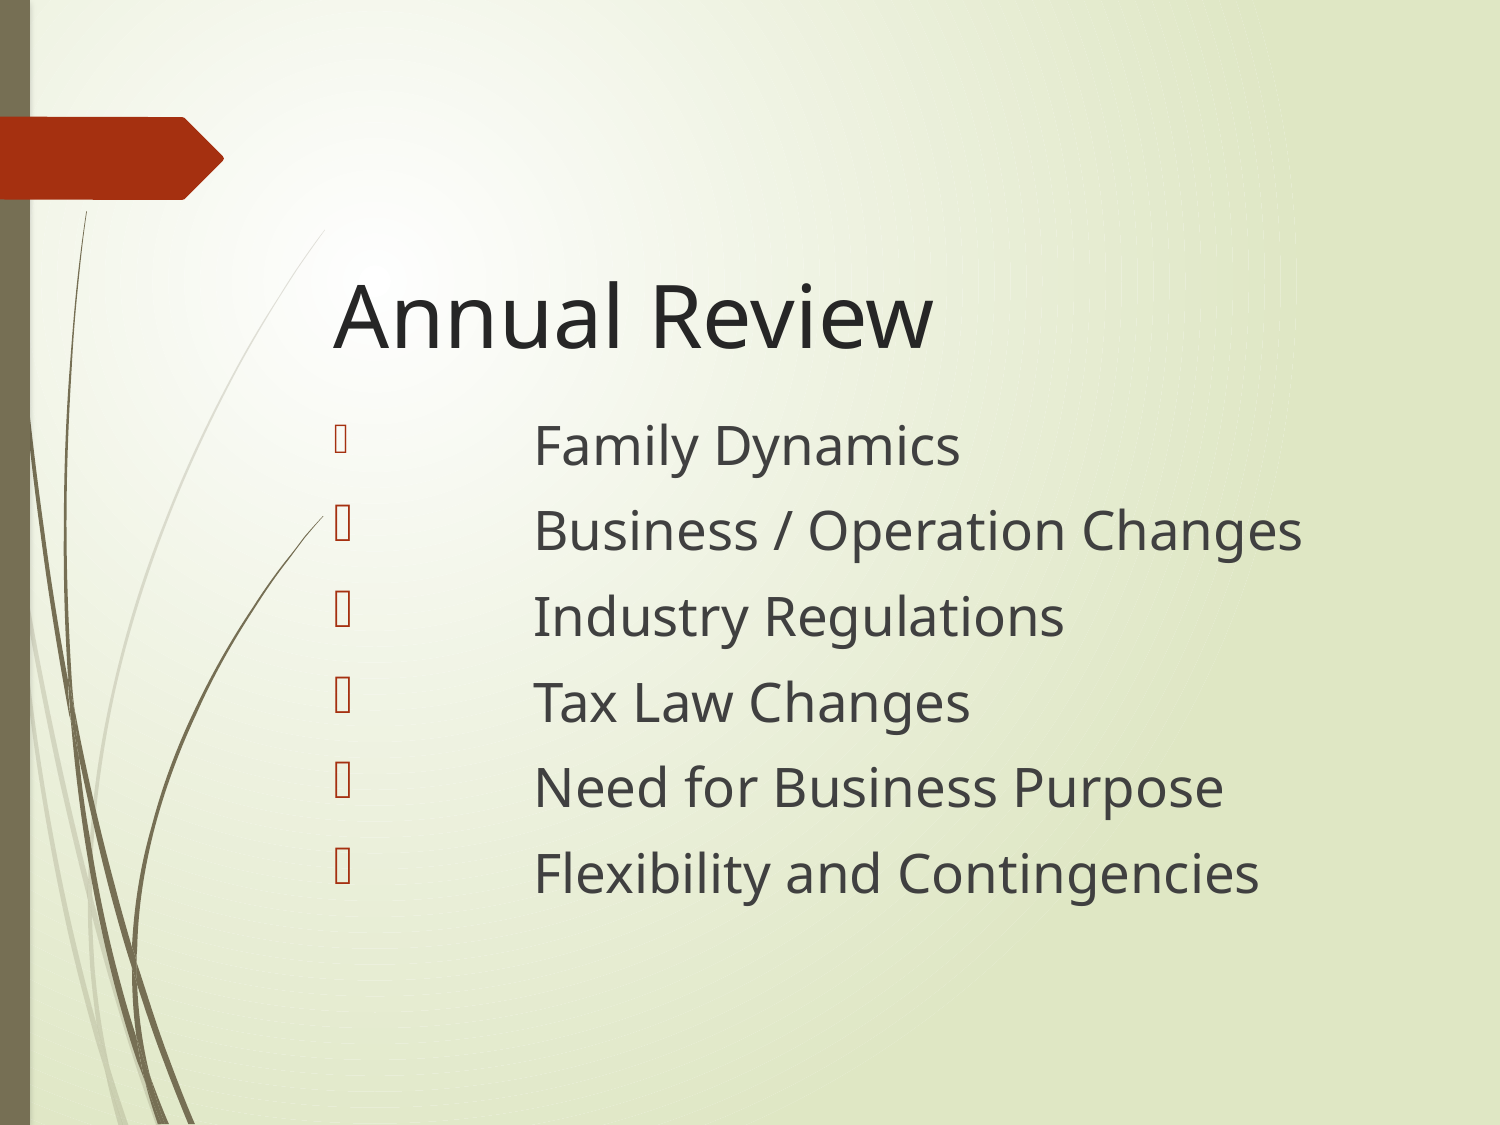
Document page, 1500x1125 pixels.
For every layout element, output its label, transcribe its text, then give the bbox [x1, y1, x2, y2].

list Family Dynamics Business / Operation Changes Industry Regulations Tax Law Changes Need for Business Purpose Flexibility and Contingencies [318, 403, 1416, 916]
title Annual Review [319, 177, 1416, 375]
